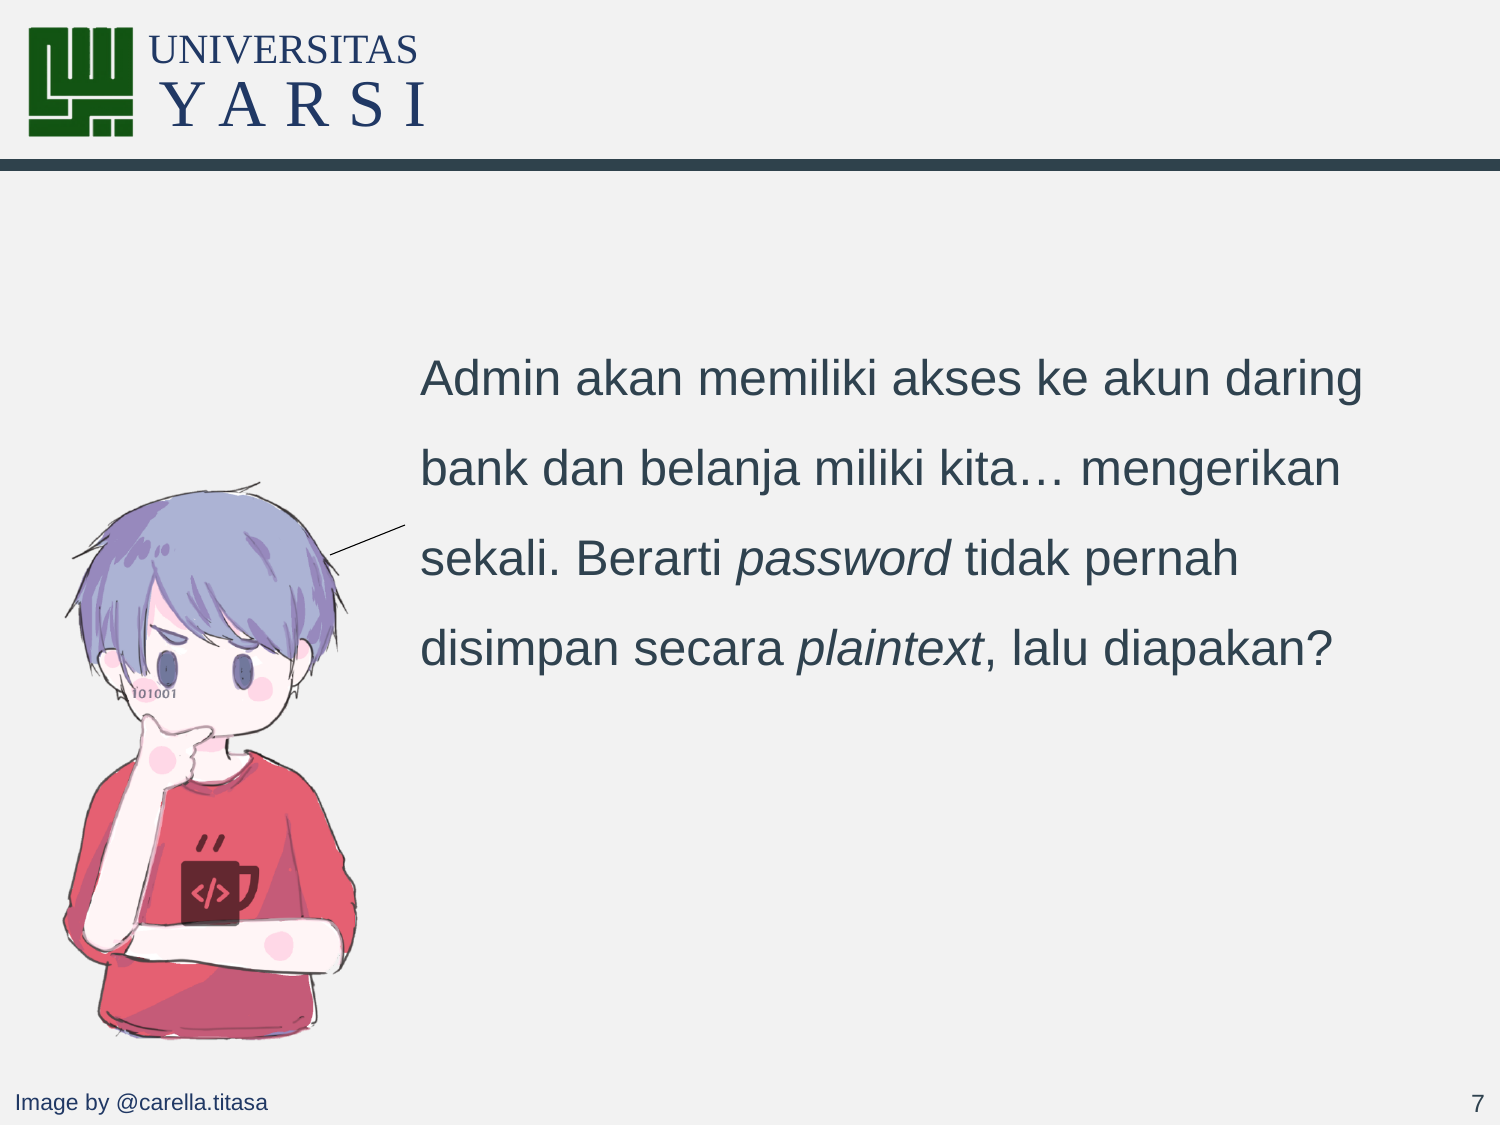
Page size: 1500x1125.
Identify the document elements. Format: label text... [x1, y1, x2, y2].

picture [15, 16, 144, 150]
list Admin akan memiliki akses ke akun daring bank dan belanja miliki kita… mengerikan sekali. Berarti password tidak pernah disimpan secara plaintext, lalu diapakan? [405, 195, 1455, 795]
picture [60, 479, 360, 1041]
